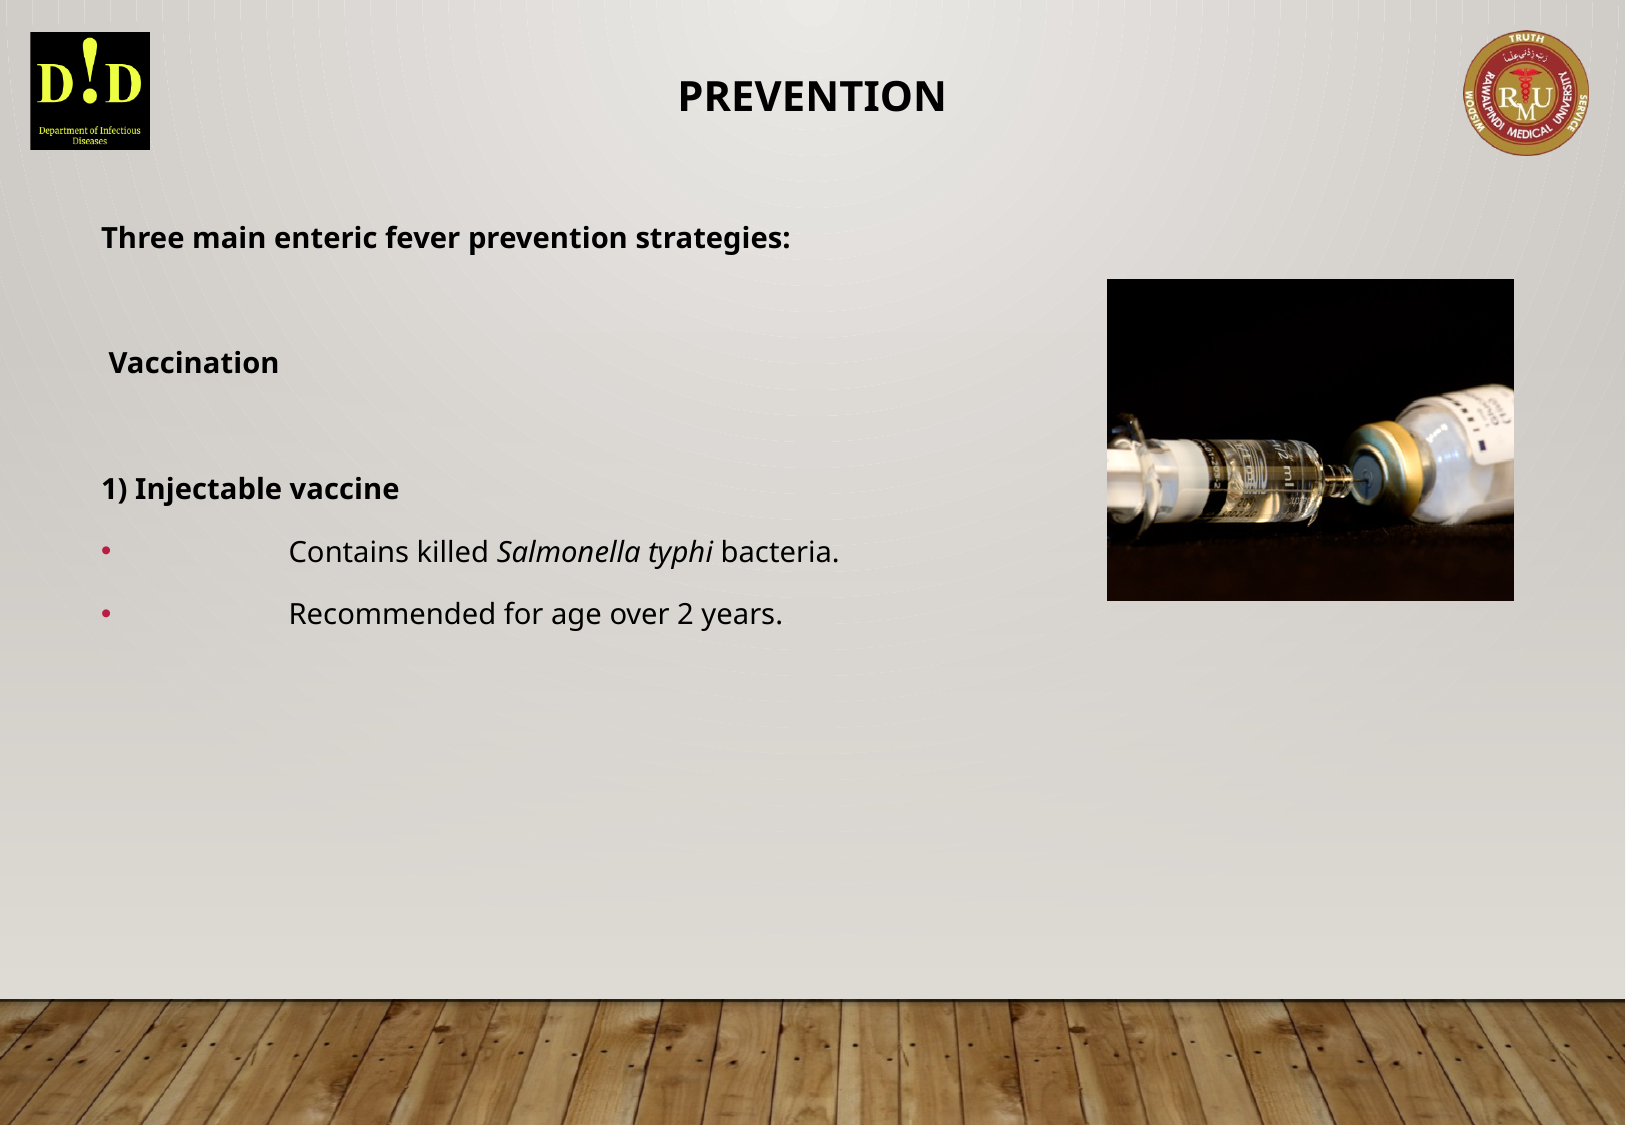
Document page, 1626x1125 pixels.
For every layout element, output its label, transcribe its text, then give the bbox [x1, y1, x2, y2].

picture [1463, 30, 1589, 156]
picture [30, 31, 151, 151]
picture [0, 999, 1625, 1125]
picture [1106, 279, 1514, 601]
list Three main enteric fever prevention strategies: Vaccination 1) Injectable vaccine Contains killed Salmonella typhi bacteria. Recommended for age over 2 years. [86, 204, 1412, 945]
title Prevention [0, 38, 1625, 157]
